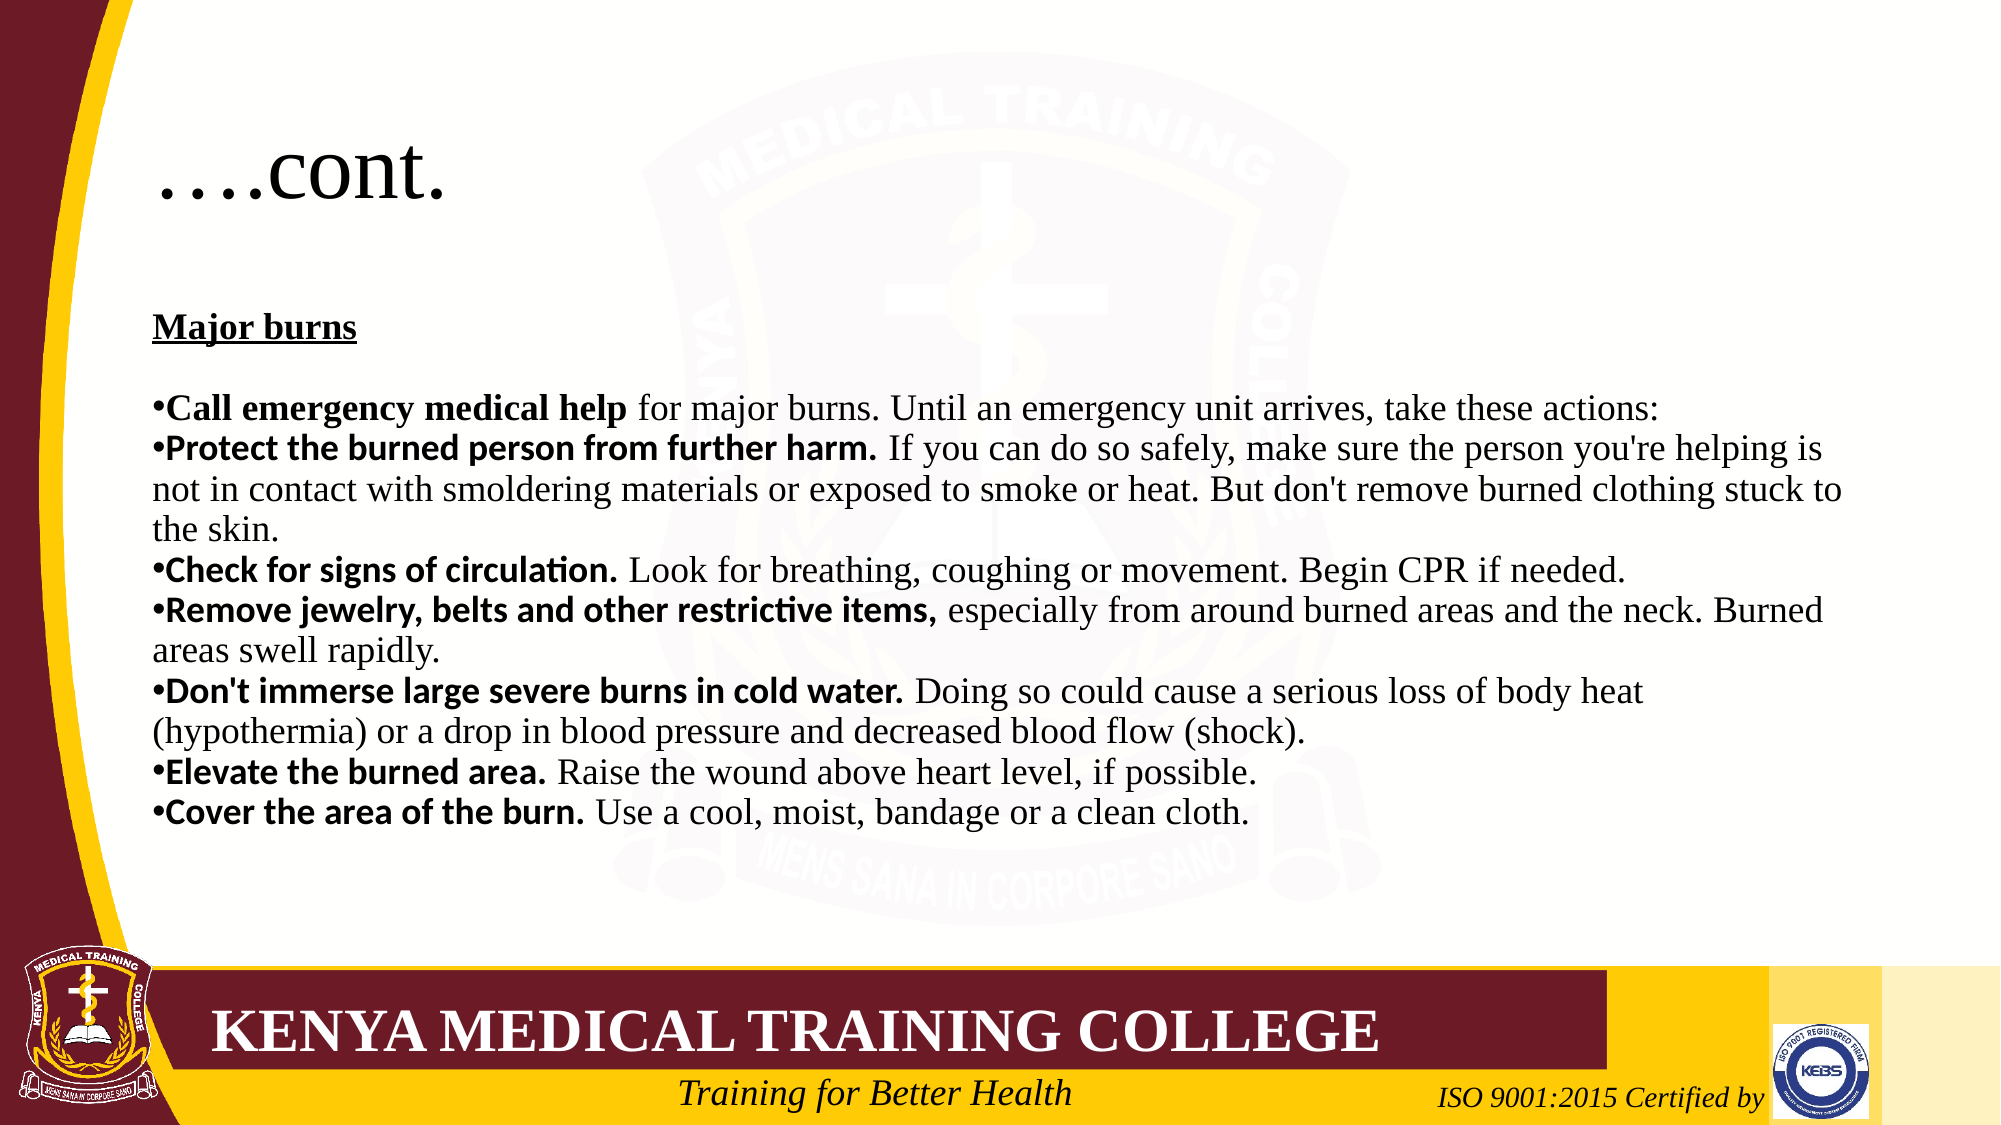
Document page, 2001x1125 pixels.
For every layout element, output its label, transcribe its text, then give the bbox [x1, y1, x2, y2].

title ….cont. [137, 59, 1863, 278]
list Major burns Call emergency medical help for major burns. Until an emergency unit arrives, take these actions: Protect the burned person from further harm. If you can do so safely, make sure the person you're helping is not in contact with smoldering materials or exposed to smoke or heat. But don't remove burned clothing stuck to the skin. Check for signs of circulation. Look for breathing, coughing or movement. Begin CPR if needed. Remove jewelry, belts and other restrictive items, especially from around burned areas and the neck. Burned areas swell rapidly. Don't immerse large severe burns in cold water. Doing so could cause a serious loss of body heat (hypothermia) or a drop in blood pressure and decreased blood flow (shock). Elevate the burned area. Raise the wound above heart level, if possible. Cover the area of the burn. Use a cool, moist, bandage or a clean cloth. [137, 299, 1863, 1014]
picture [0, 0, 2000, 1125]
